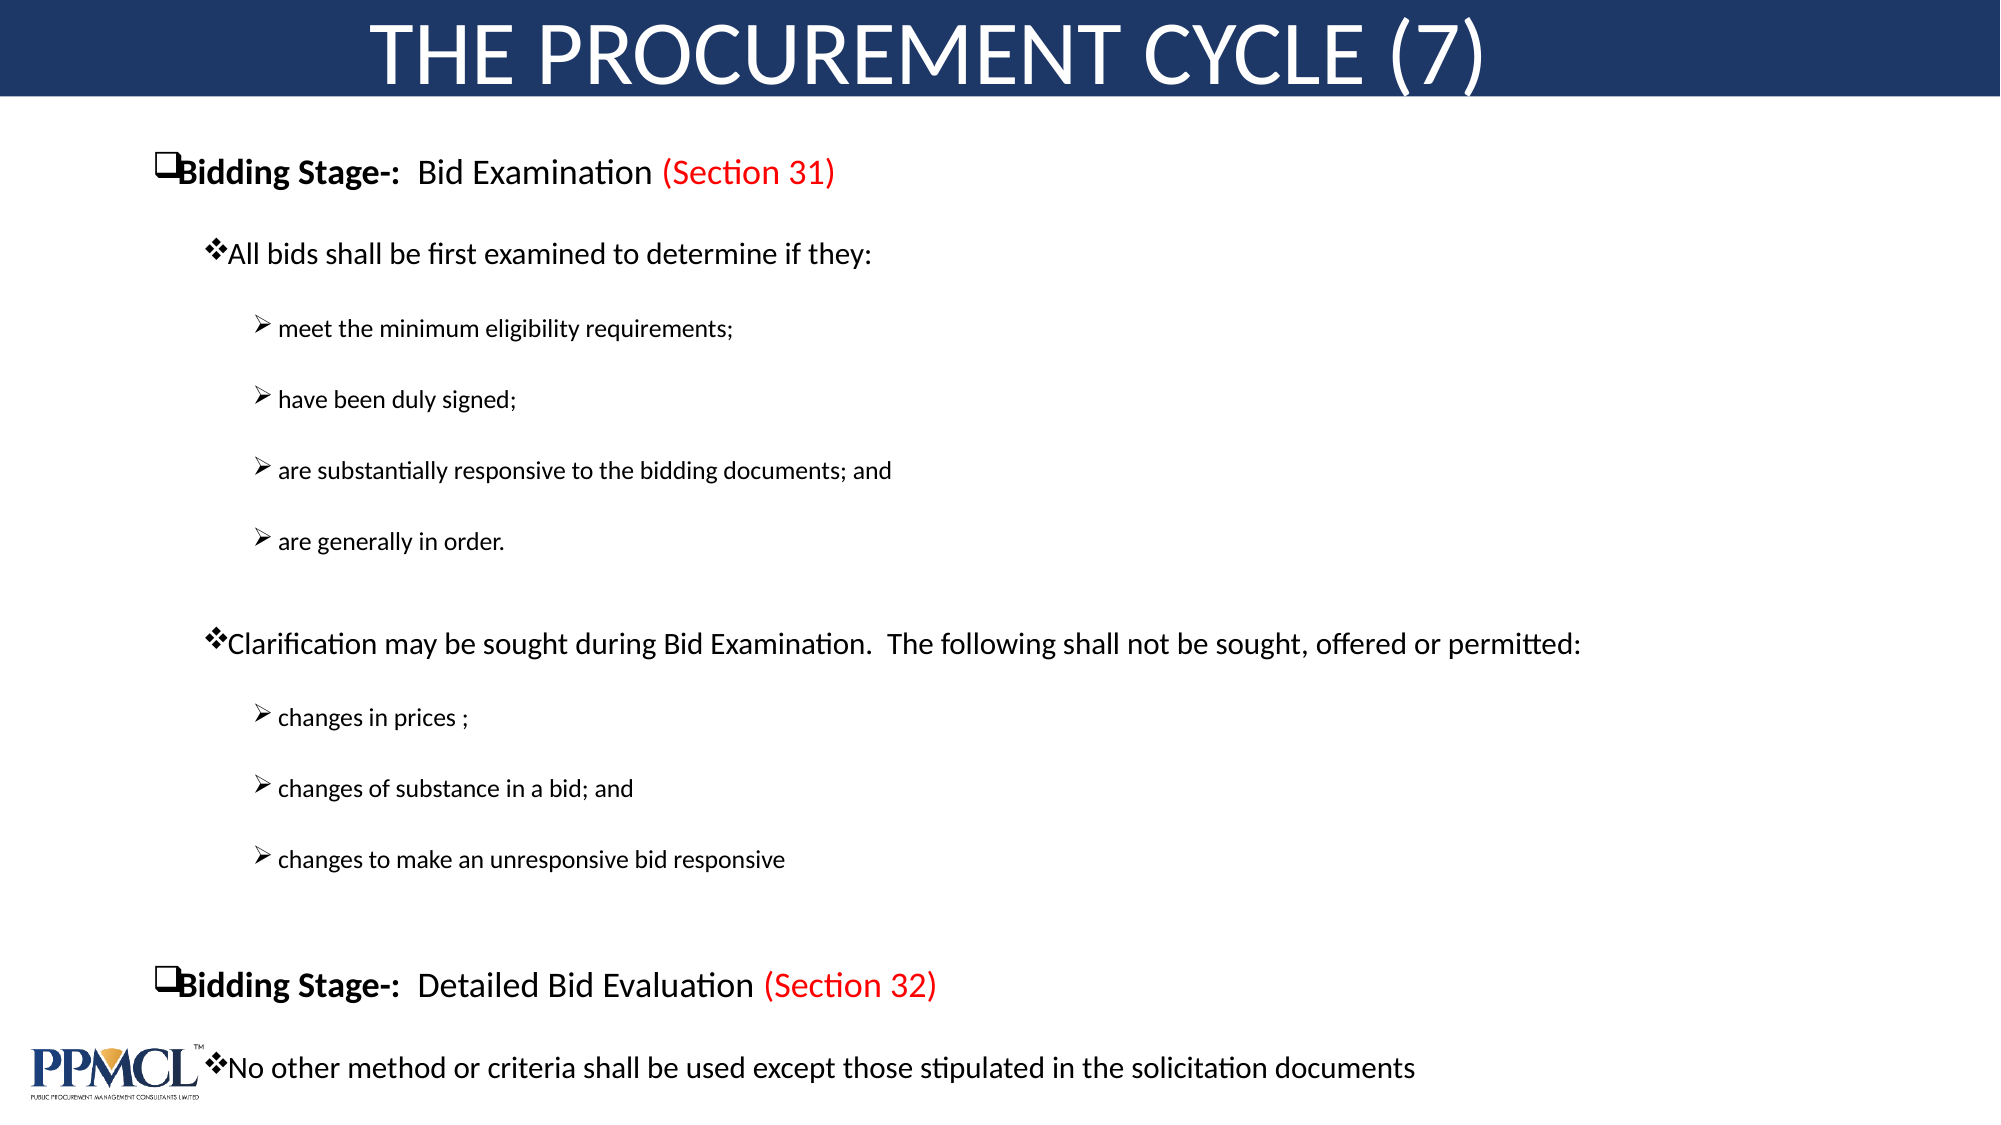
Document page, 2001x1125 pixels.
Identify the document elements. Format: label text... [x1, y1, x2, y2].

text_box THE PROCUREMENT CYCLE (7) [203, 0, 1663, 111]
text_box [0, 0, 203, 97]
text_box [1663, 0, 2000, 97]
picture [28, 1034, 204, 1106]
list Bidding Stage-: Bid Examination (Section 31) All bids shall be first examined to determine if they: meet the minimum eligibility requirements; have been duly signed; are substantially responsive to the bidding documents; and are generally in order. Clarification may be sought during Bid Examination. The following shall not be sought, offered or permitted: changes in prices ; changes of substance in a bid; and changes to make an unresponsive bid responsive Bidding Stage-: Detailed Bid Evaluation (Section 32) No other method or criteria shall be used except those stipulated in the solicitation documents [137, 145, 1863, 1106]
